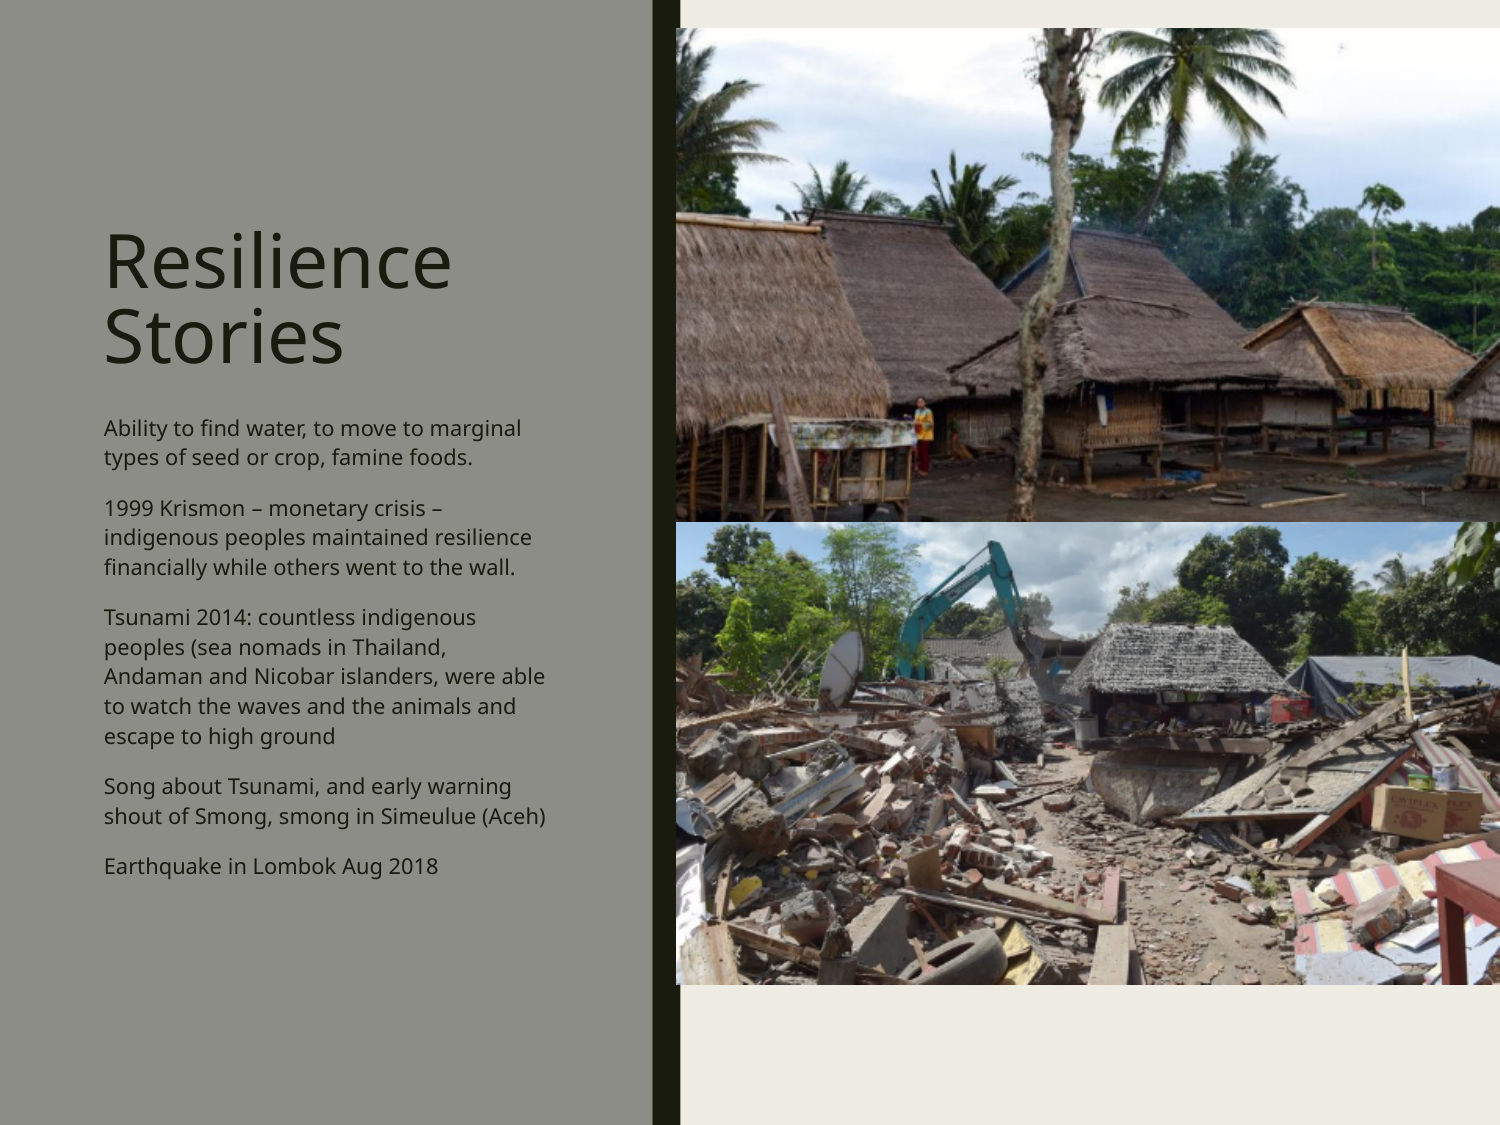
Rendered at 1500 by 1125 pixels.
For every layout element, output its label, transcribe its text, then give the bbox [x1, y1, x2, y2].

title Resilience Stories [89, 220, 564, 403]
picture [676, 522, 1500, 985]
list Ability to find water, to move to marginal types of seed or crop, famine foods. 1999 Krismon – monetary crisis – indigenous peoples maintained resilience financially while others went to the wall. Tsunami 2014: countless indigenous peoples (sea nomads in Thailand, Andaman and Nicobar islanders, were able to watch the waves and the animals and escape to high ground Song about Tsunami, and early warning shout of Smong, smong in Simeulue (Aceh) Earthquake in Lombok Aug 2018 [89, 403, 564, 910]
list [676, 28, 1500, 522]
